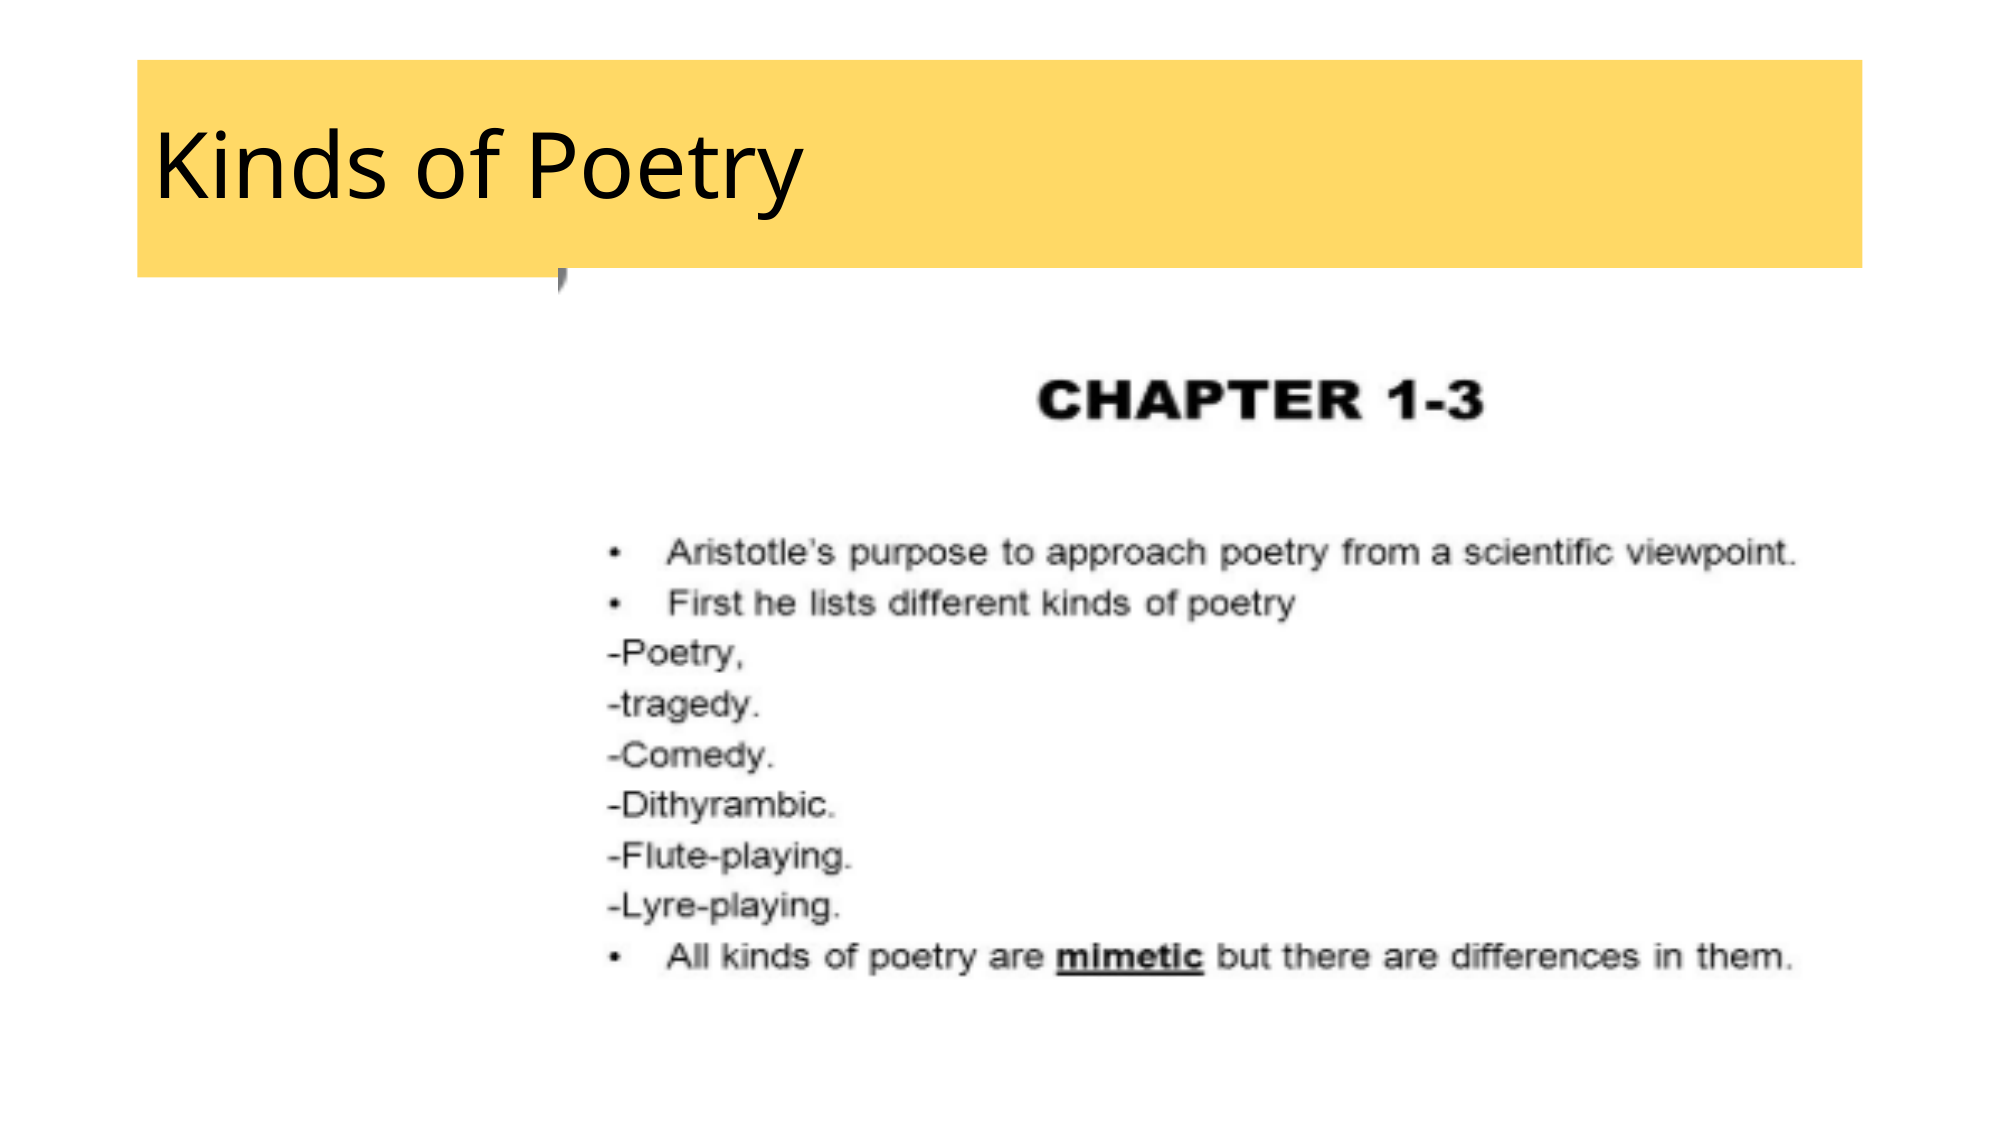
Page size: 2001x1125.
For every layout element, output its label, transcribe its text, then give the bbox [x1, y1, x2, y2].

title Kinds of Poetry [137, 59, 1863, 278]
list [558, 268, 1863, 1066]
